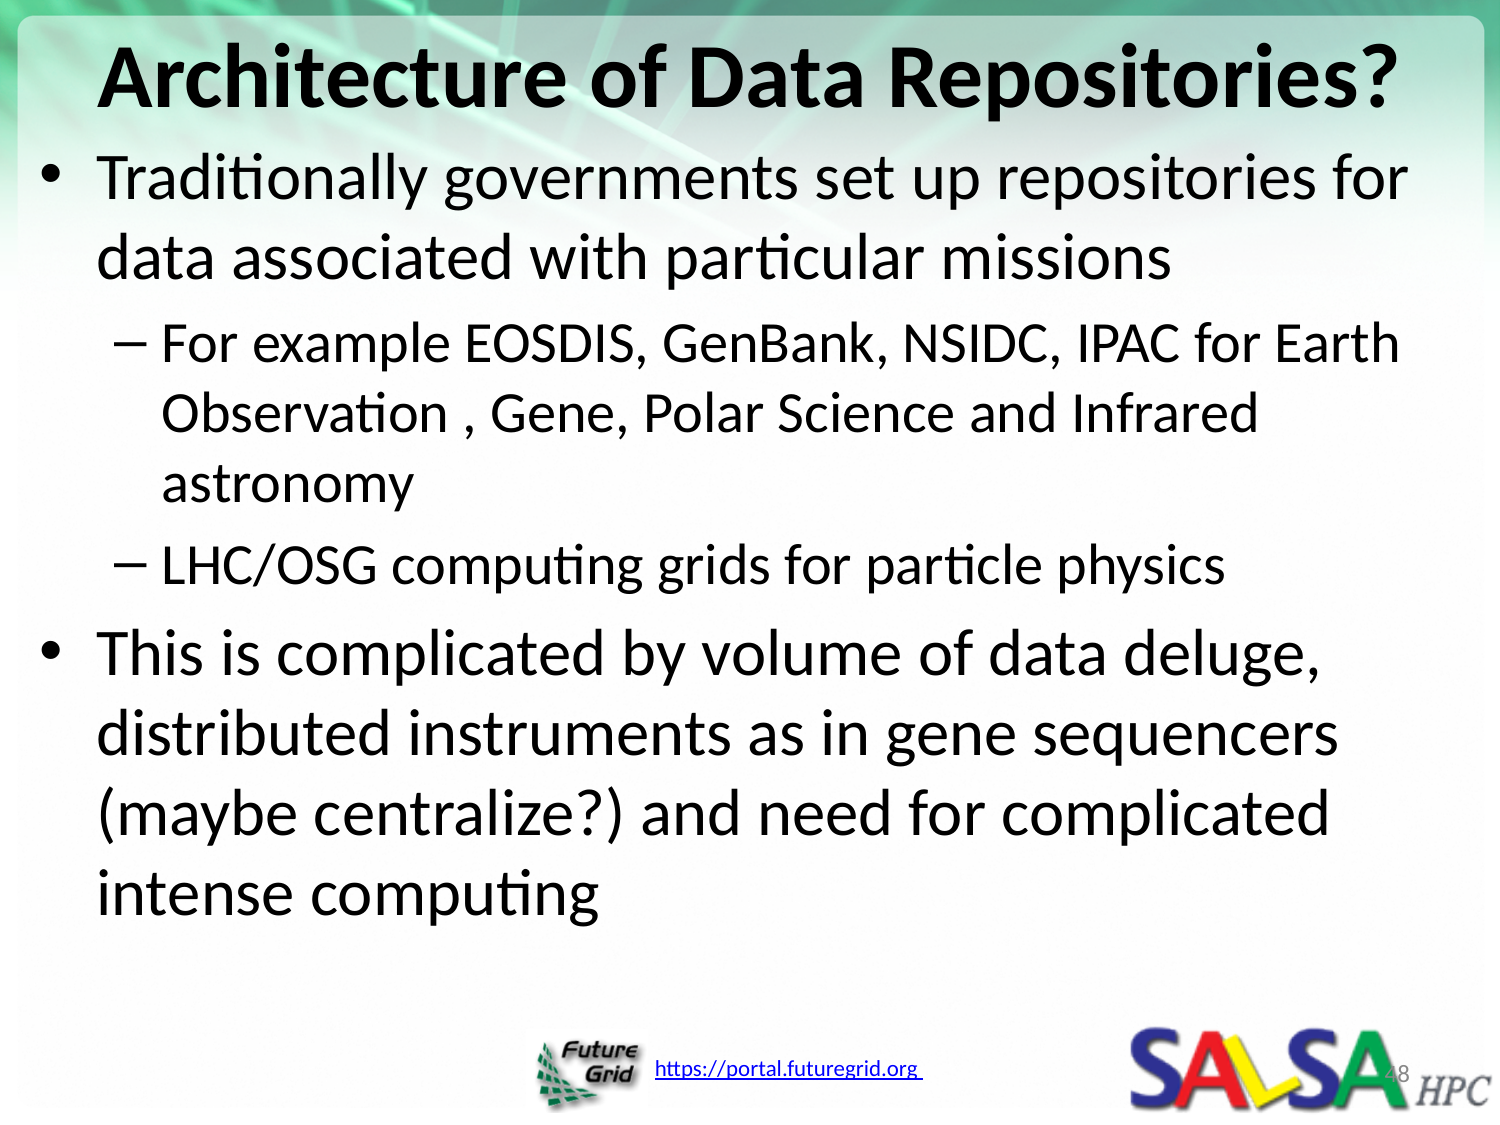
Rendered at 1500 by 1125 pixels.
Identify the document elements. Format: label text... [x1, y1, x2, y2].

picture [0, 0, 1500, 1125]
list Traditionally governments set up repositories for data associated with particular missions For example EOSDIS, GenBank, NSIDC, IPAC for Earth Observation , Gene, Polar Science and Infrared astronomy LHC/OSG computing grids for particle physics This is complicated by volume of data deluge, distributed instruments as in gene sequencers (maybe centralize?) and need for complicated intense computing [24, 124, 1500, 868]
title Architecture of Data Repositories? [74, 4, 1426, 124]
slide_number 48 [1074, 1042, 1425, 1103]
